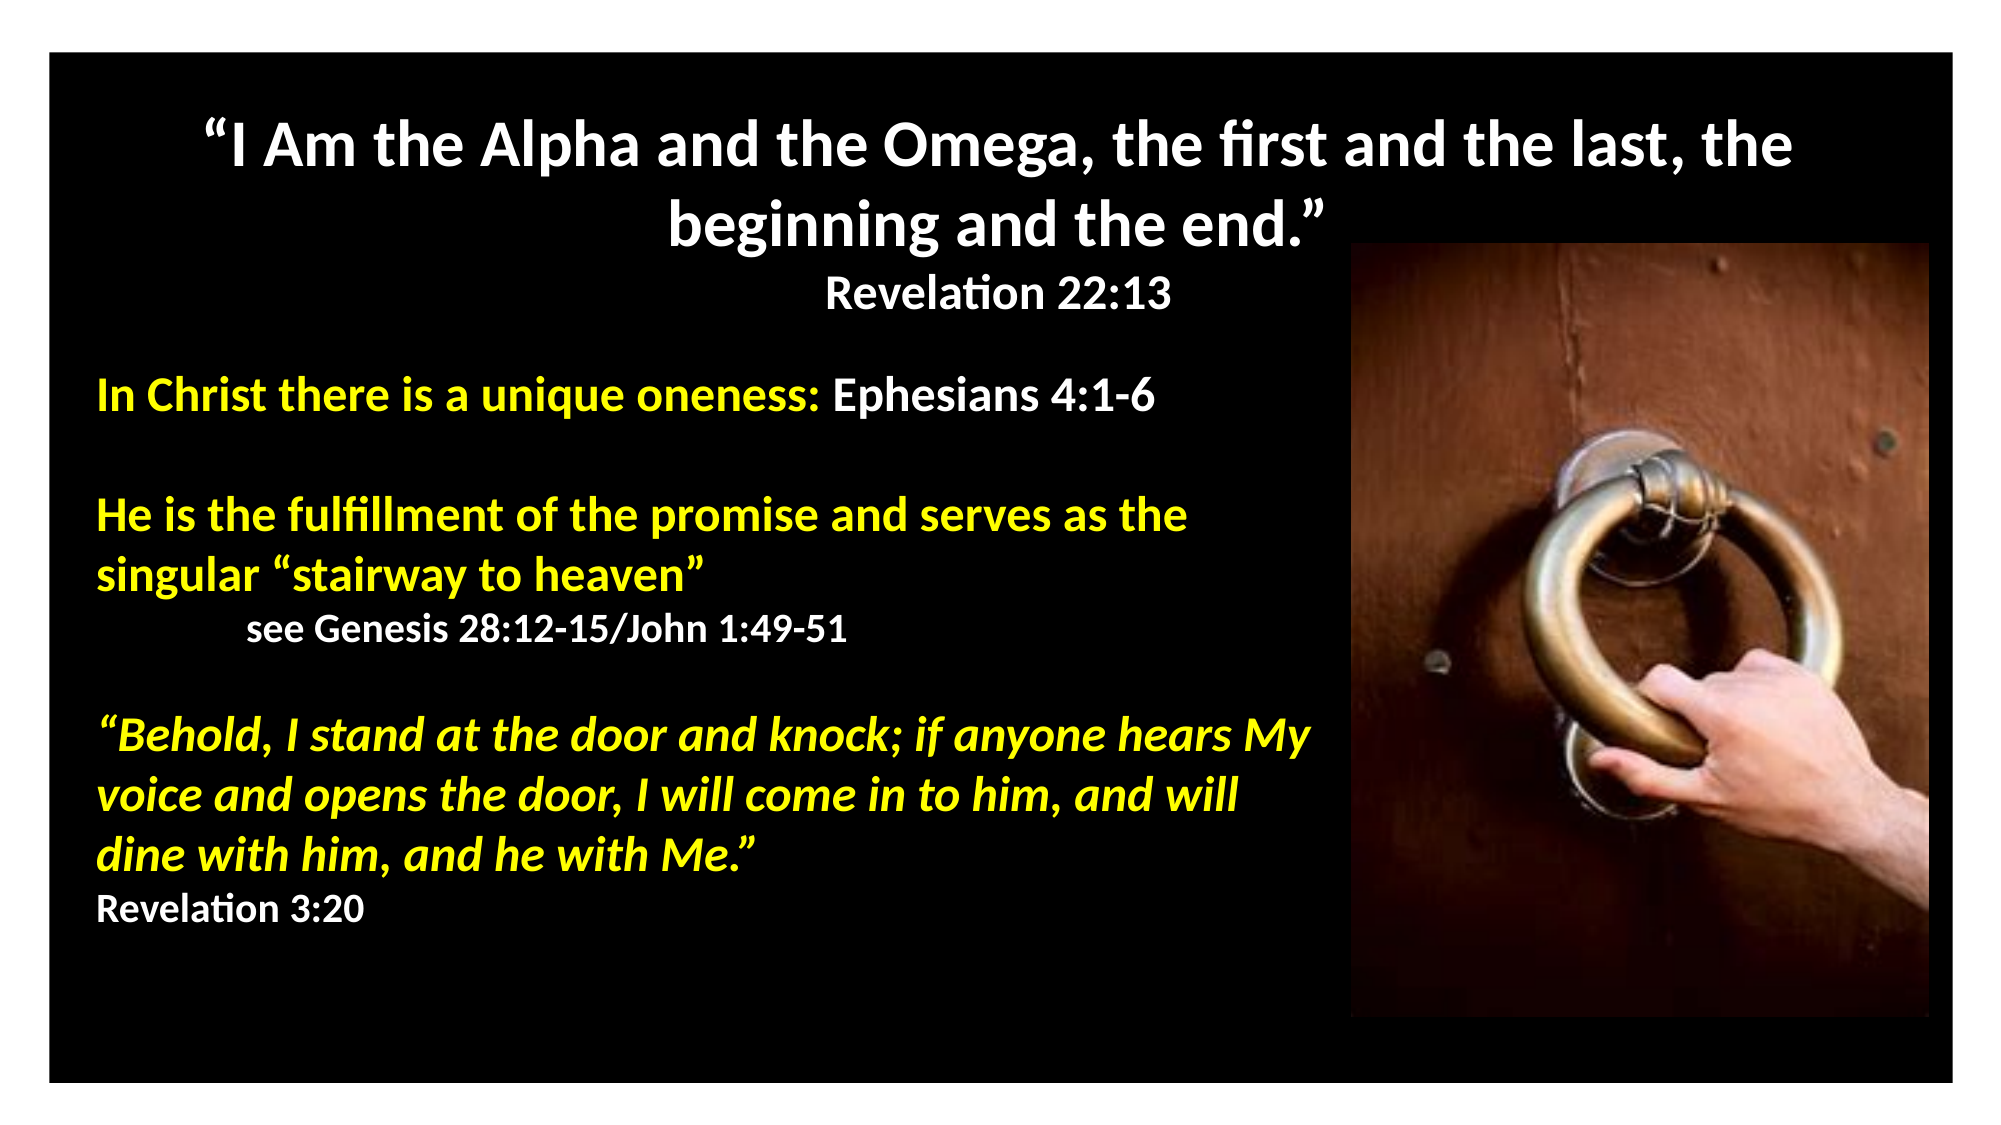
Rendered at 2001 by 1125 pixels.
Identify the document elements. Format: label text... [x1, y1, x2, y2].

text_box “I Am the Alpha and the Omega, the first and the last, the beginning and the end.” Revelation 22:13 [93, 92, 1904, 327]
text_box [48, 51, 1954, 1084]
text_box In Christ there is a unique oneness: Ephesians 4:1-6 He is the fulfillment of the promise and serves as the singular “stairway to heaven” see Genesis 28:12-15/John 1:49-51 “Behold, I stand at the door and knock; if anyone hears My voice and opens the door, I will come in to him, and will dine with him, and he with Me.” Revelation 3:20 [81, 353, 1328, 1039]
picture [1351, 243, 1929, 1017]
